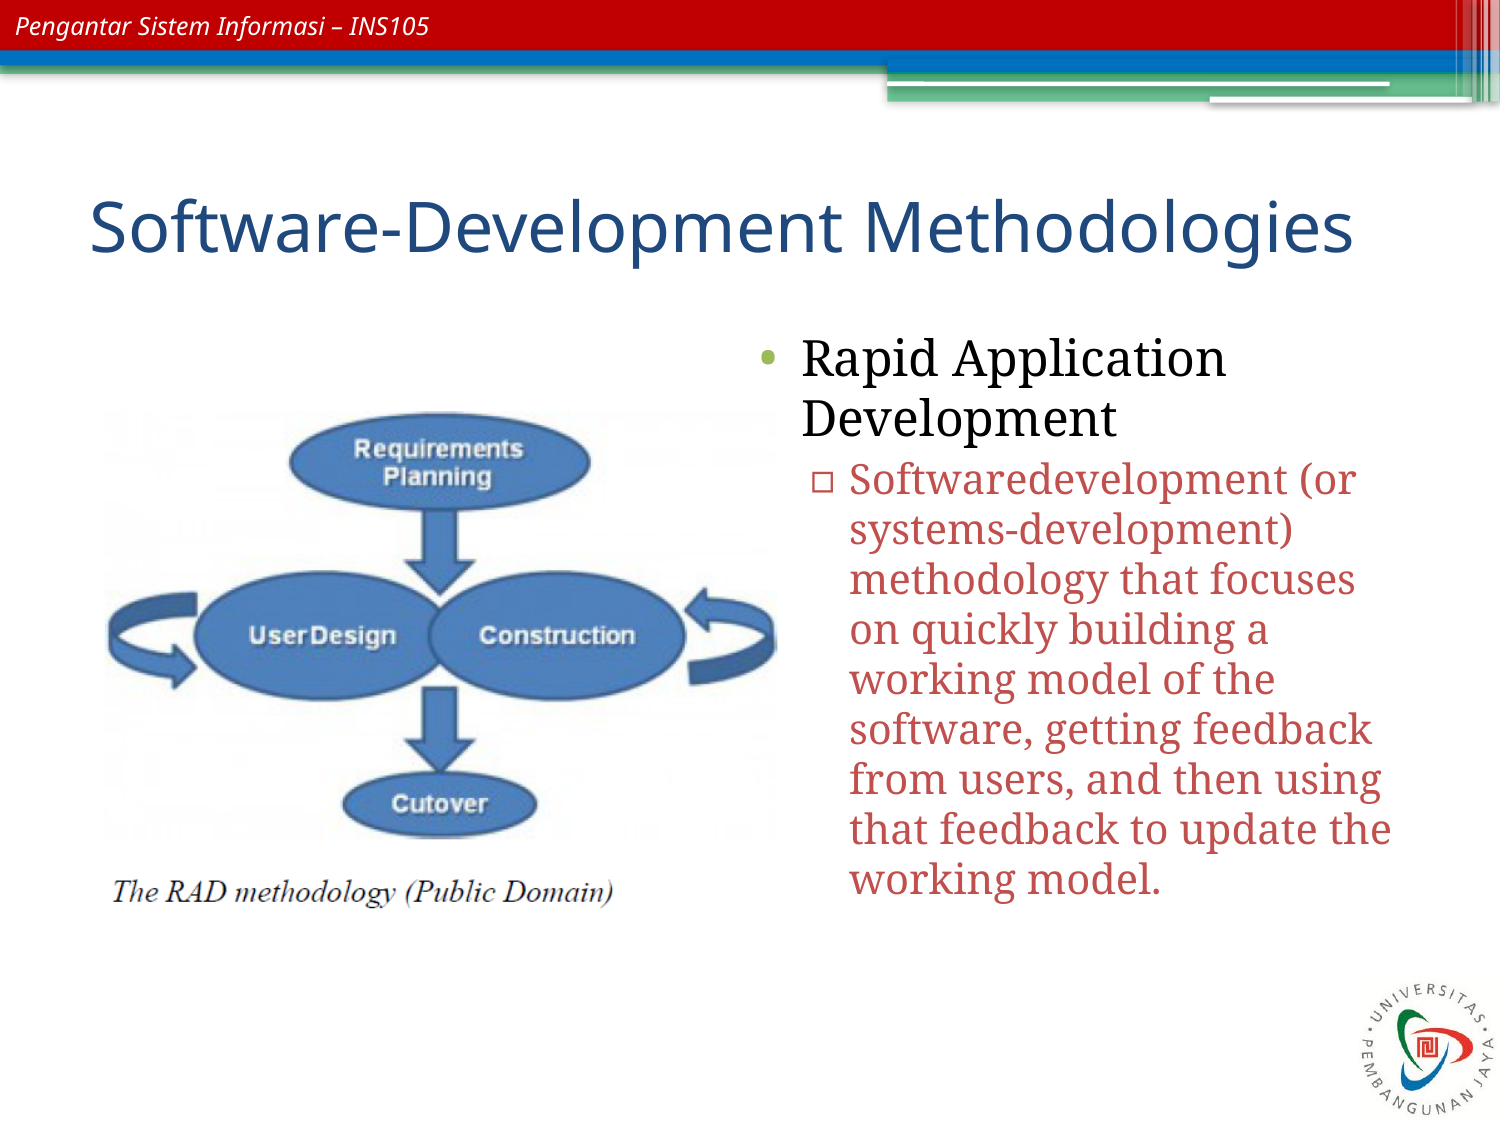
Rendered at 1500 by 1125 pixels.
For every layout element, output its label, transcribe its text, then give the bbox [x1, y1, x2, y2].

list Rapid Application Development Softwaredevelopment (or systems-development) methodology that focuses on quickly building a working model of the software, getting feedback from users, and then using that feedback to update the working model. [726, 318, 1425, 1029]
picture [1352, 975, 1500, 1125]
title Software-Development Methodologies [75, 137, 1425, 313]
picture [100, 385, 785, 922]
